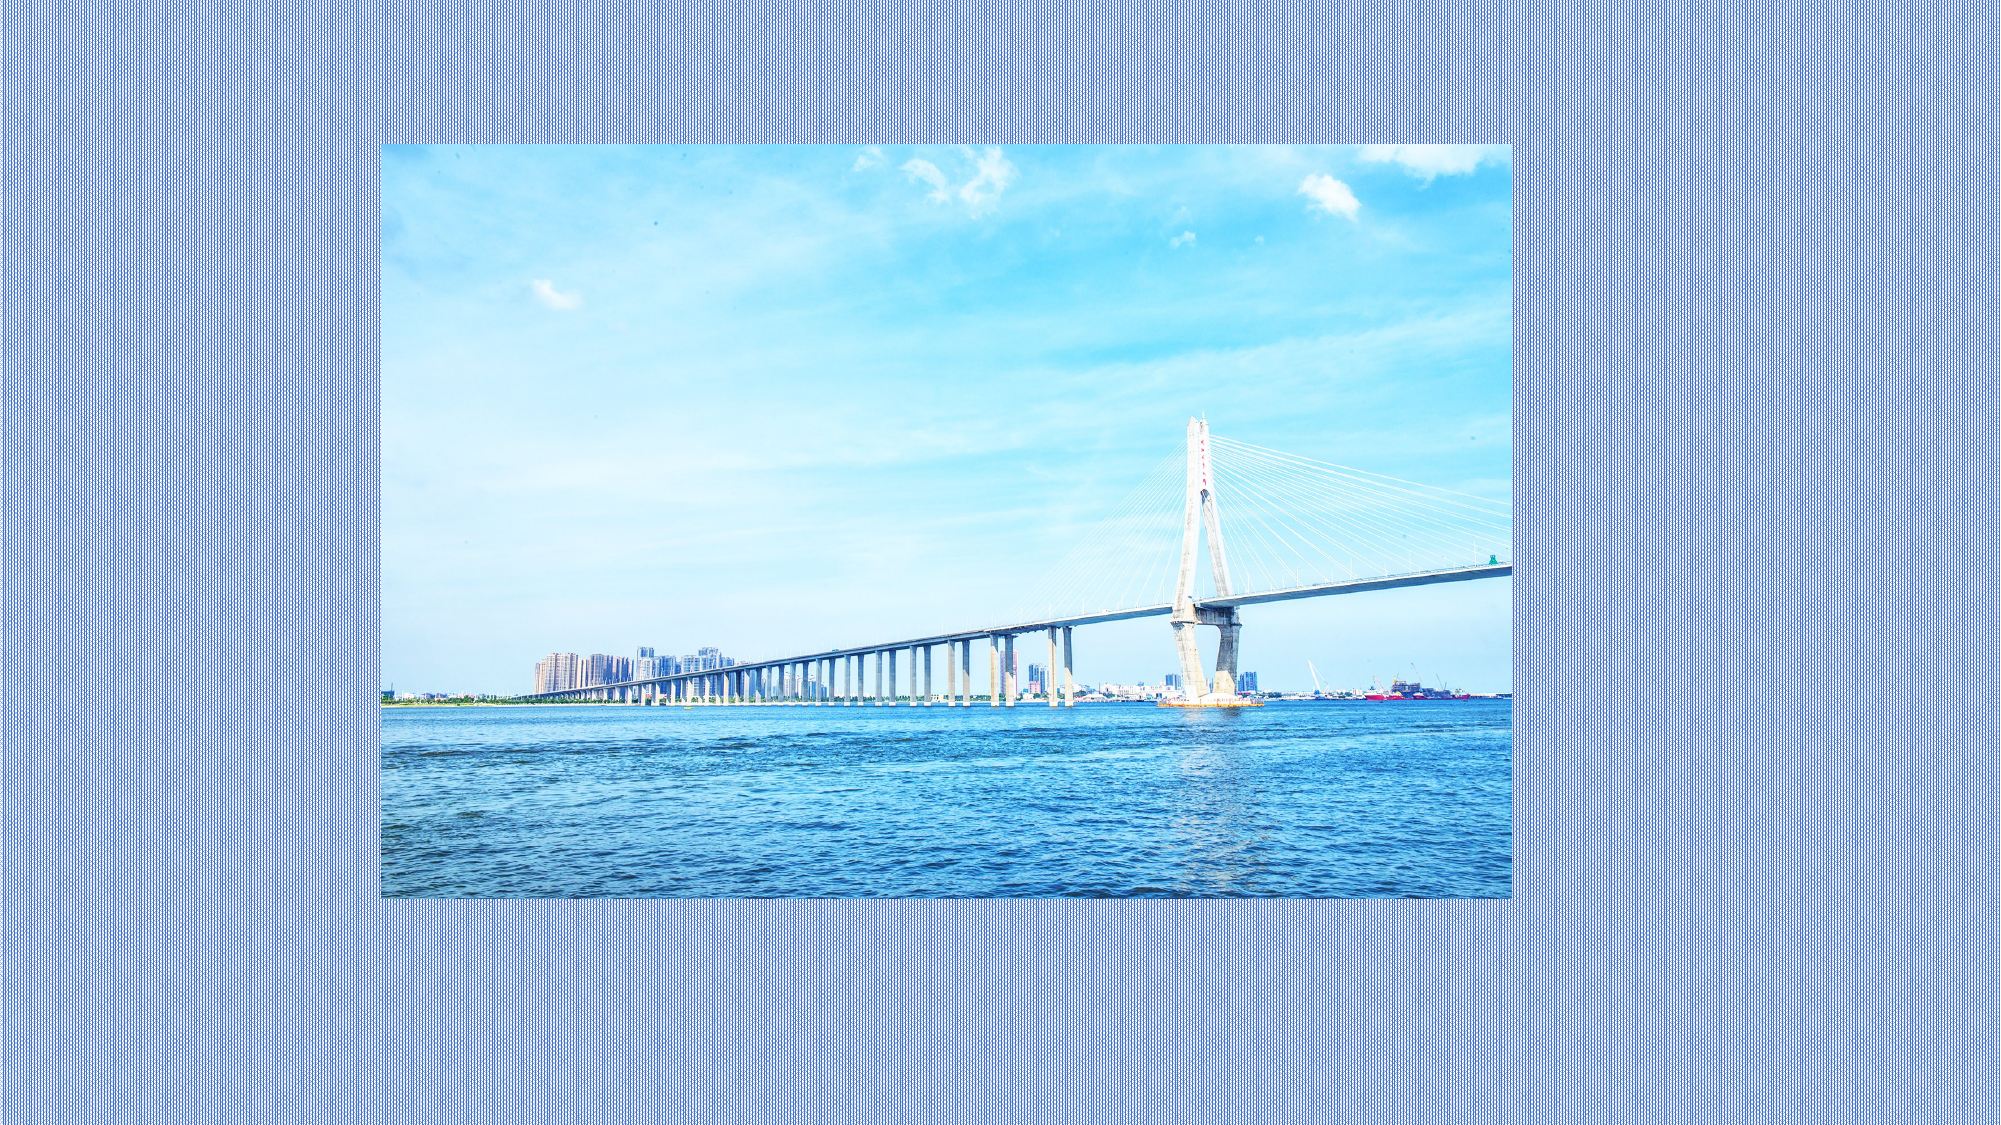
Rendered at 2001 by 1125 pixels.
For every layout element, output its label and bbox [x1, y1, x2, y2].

picture [381, 144, 1512, 899]
